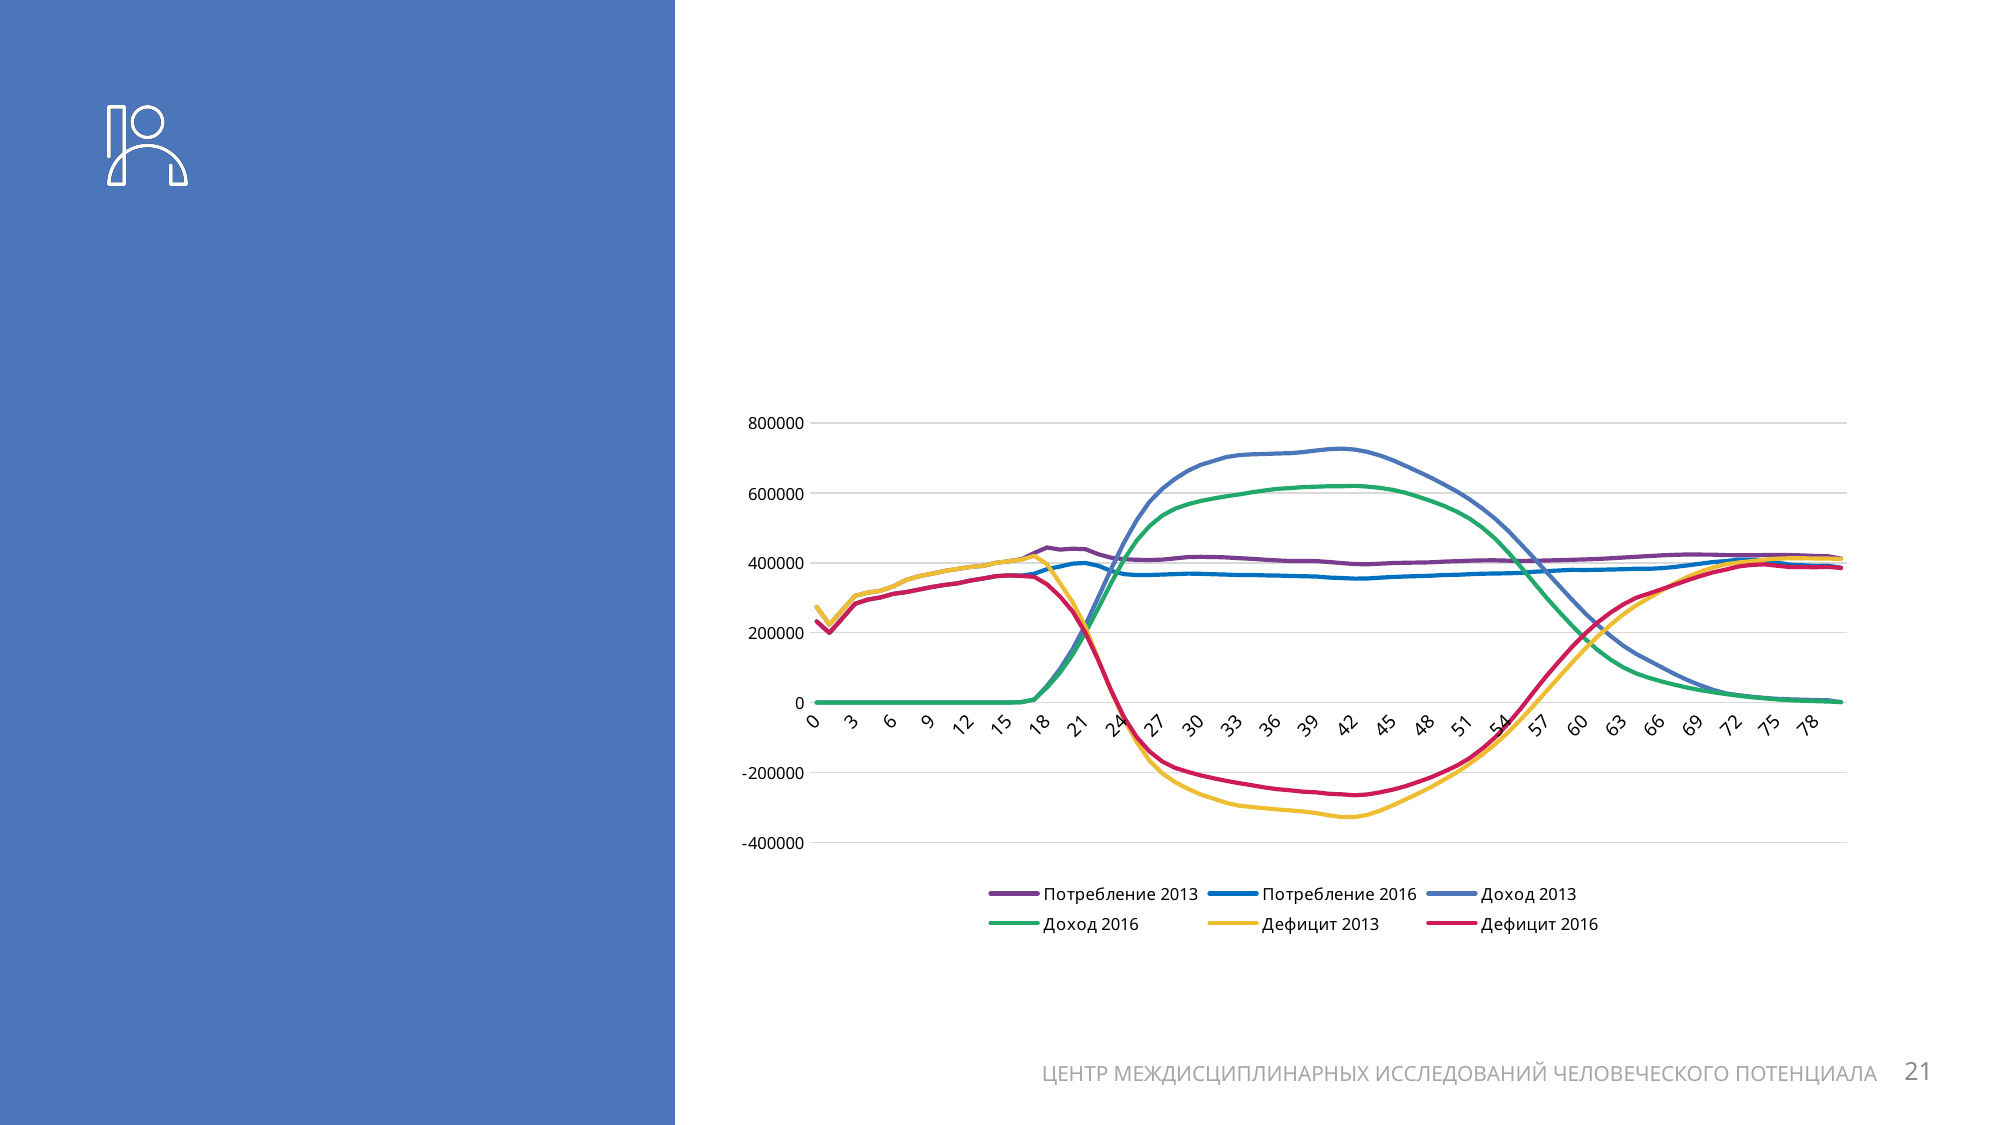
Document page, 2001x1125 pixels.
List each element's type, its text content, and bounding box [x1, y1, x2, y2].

chart [718, 400, 1871, 941]
slide_number 20 [1866, 1042, 1948, 1103]
footer ЦЕНТР МЕЖДИСЦИПЛИНАРНЫХ ИССЛЕДОВАНИЙ ЧЕЛОВЕЧЕСКОГО ПОТЕНЦИАЛА [1027, 1057, 1866, 1092]
picture [107, 105, 188, 186]
